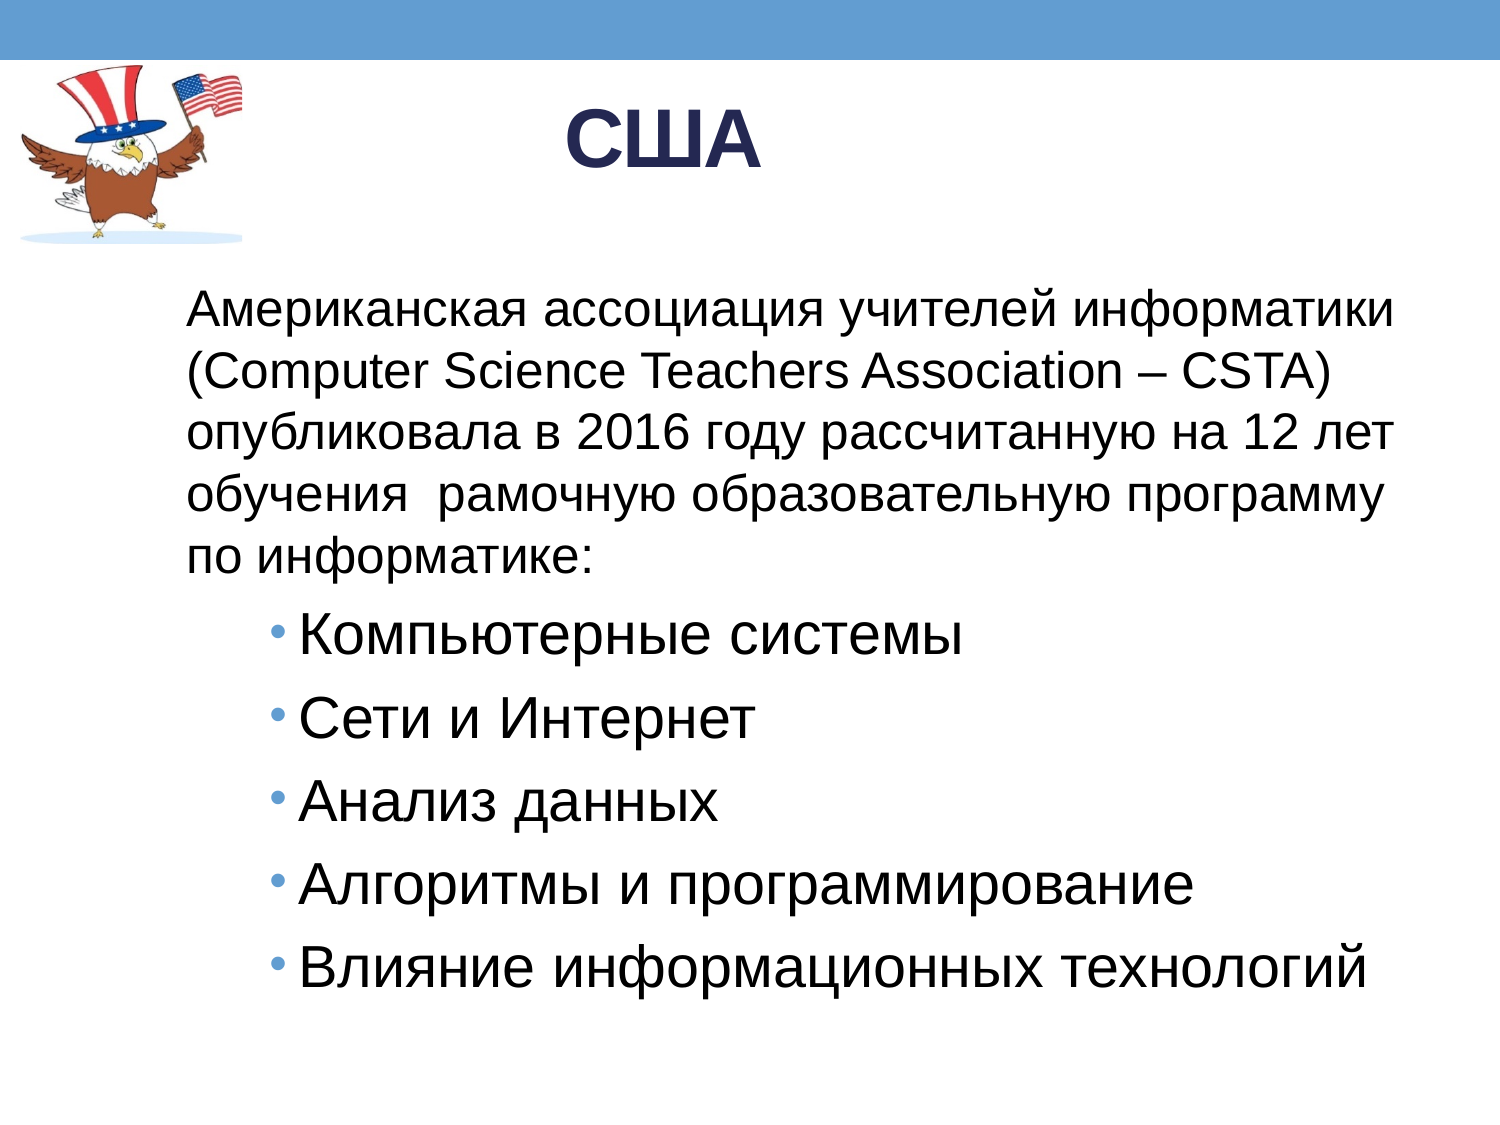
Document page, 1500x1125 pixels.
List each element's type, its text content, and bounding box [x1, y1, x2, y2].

list Американская ассоциация учителей информатики (Computer Science Teachers Association – CSTA) опубликовала в 2016 году рассчитанную на 12 лет обучения рамочную образовательную программу по информатике: Компьютерные системы Сети и Интернет Анализ данных Алгоритмы и программирование Влияние информационных технологий [171, 267, 1458, 1010]
picture [17, 54, 243, 244]
title США [549, 40, 1414, 229]
